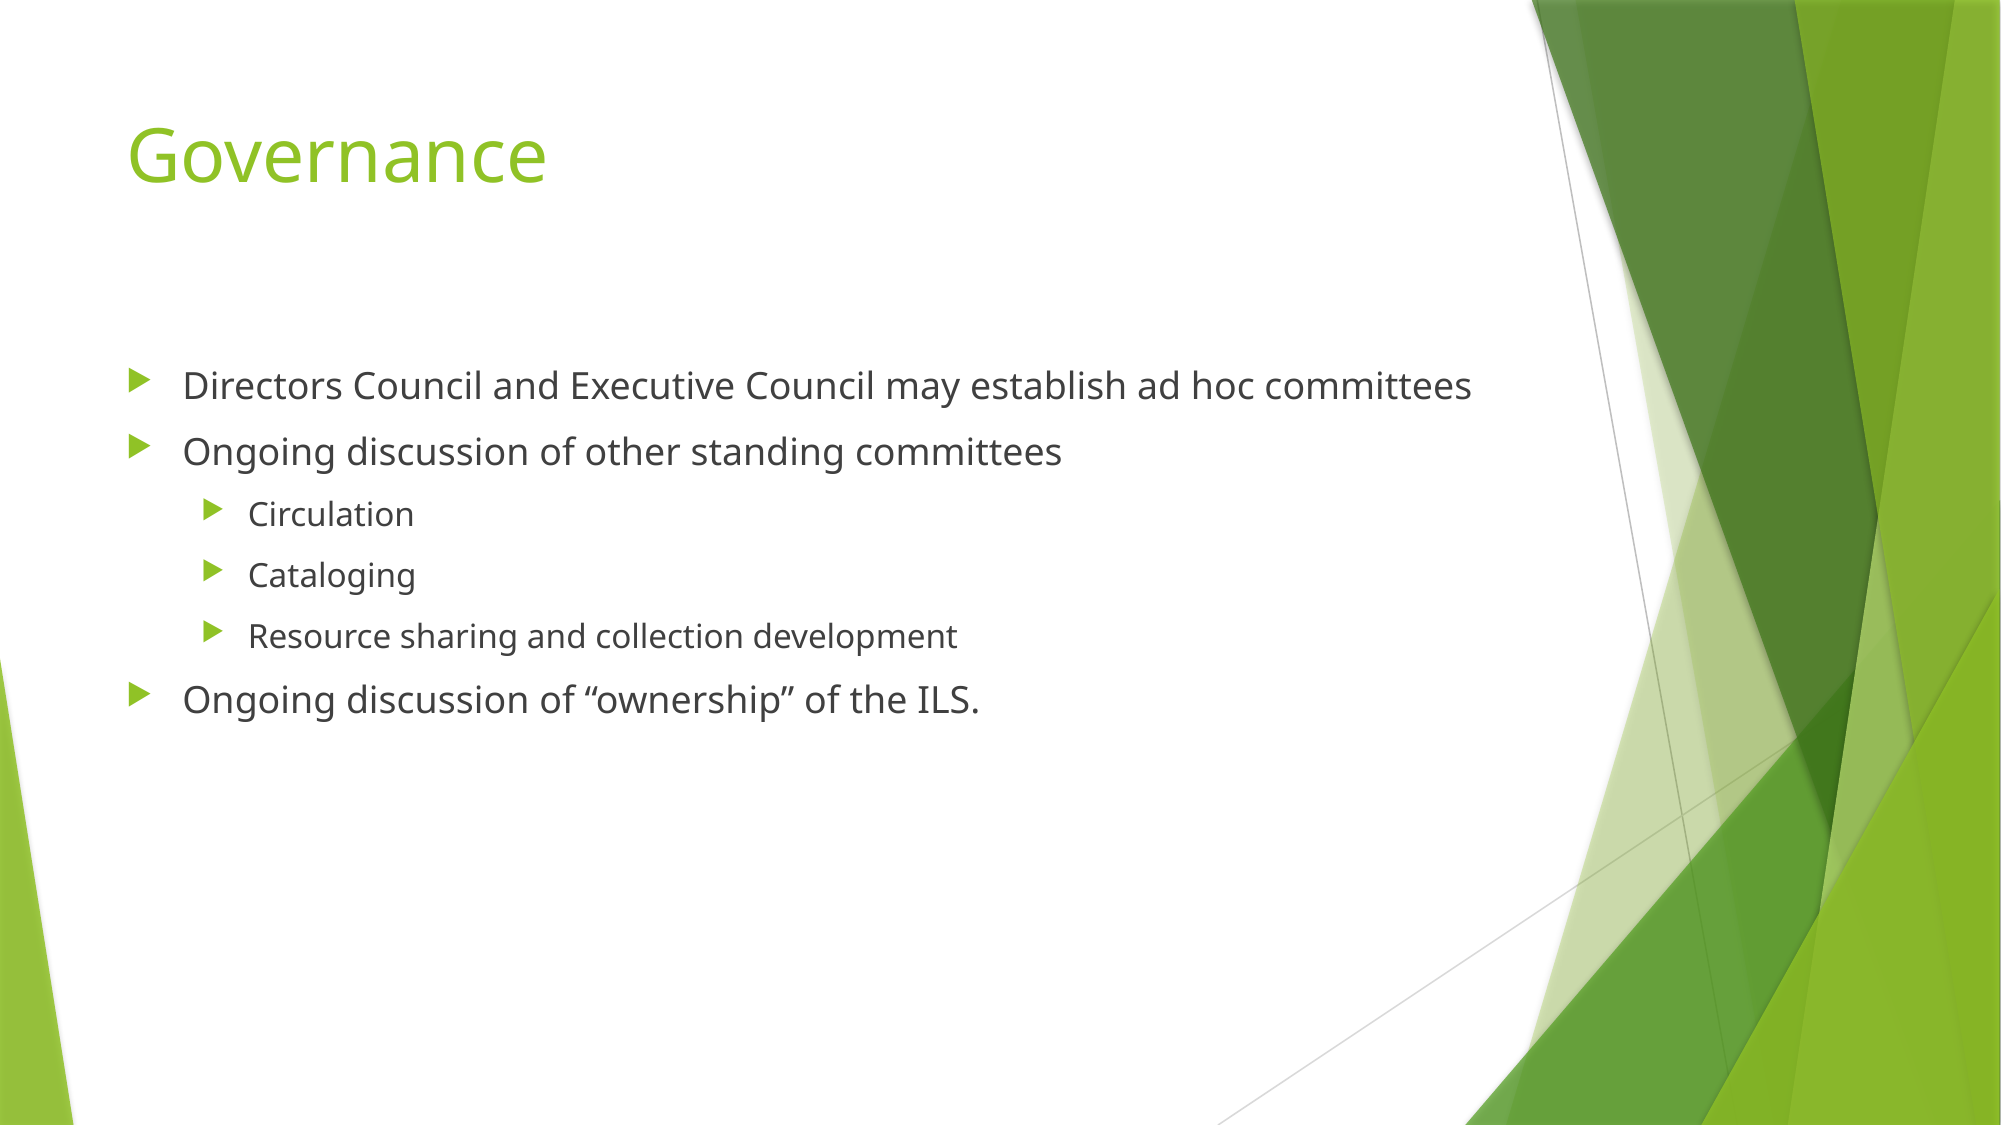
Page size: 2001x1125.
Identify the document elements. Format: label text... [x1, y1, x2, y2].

title Governance [111, 99, 1522, 317]
list Directors Council and Executive Council may establish ad hoc committees Ongoing discussion of other standing committees Circulation Cataloging Resource sharing and collection development Ongoing discussion of “ownership” of the ILS. [111, 354, 1522, 992]
